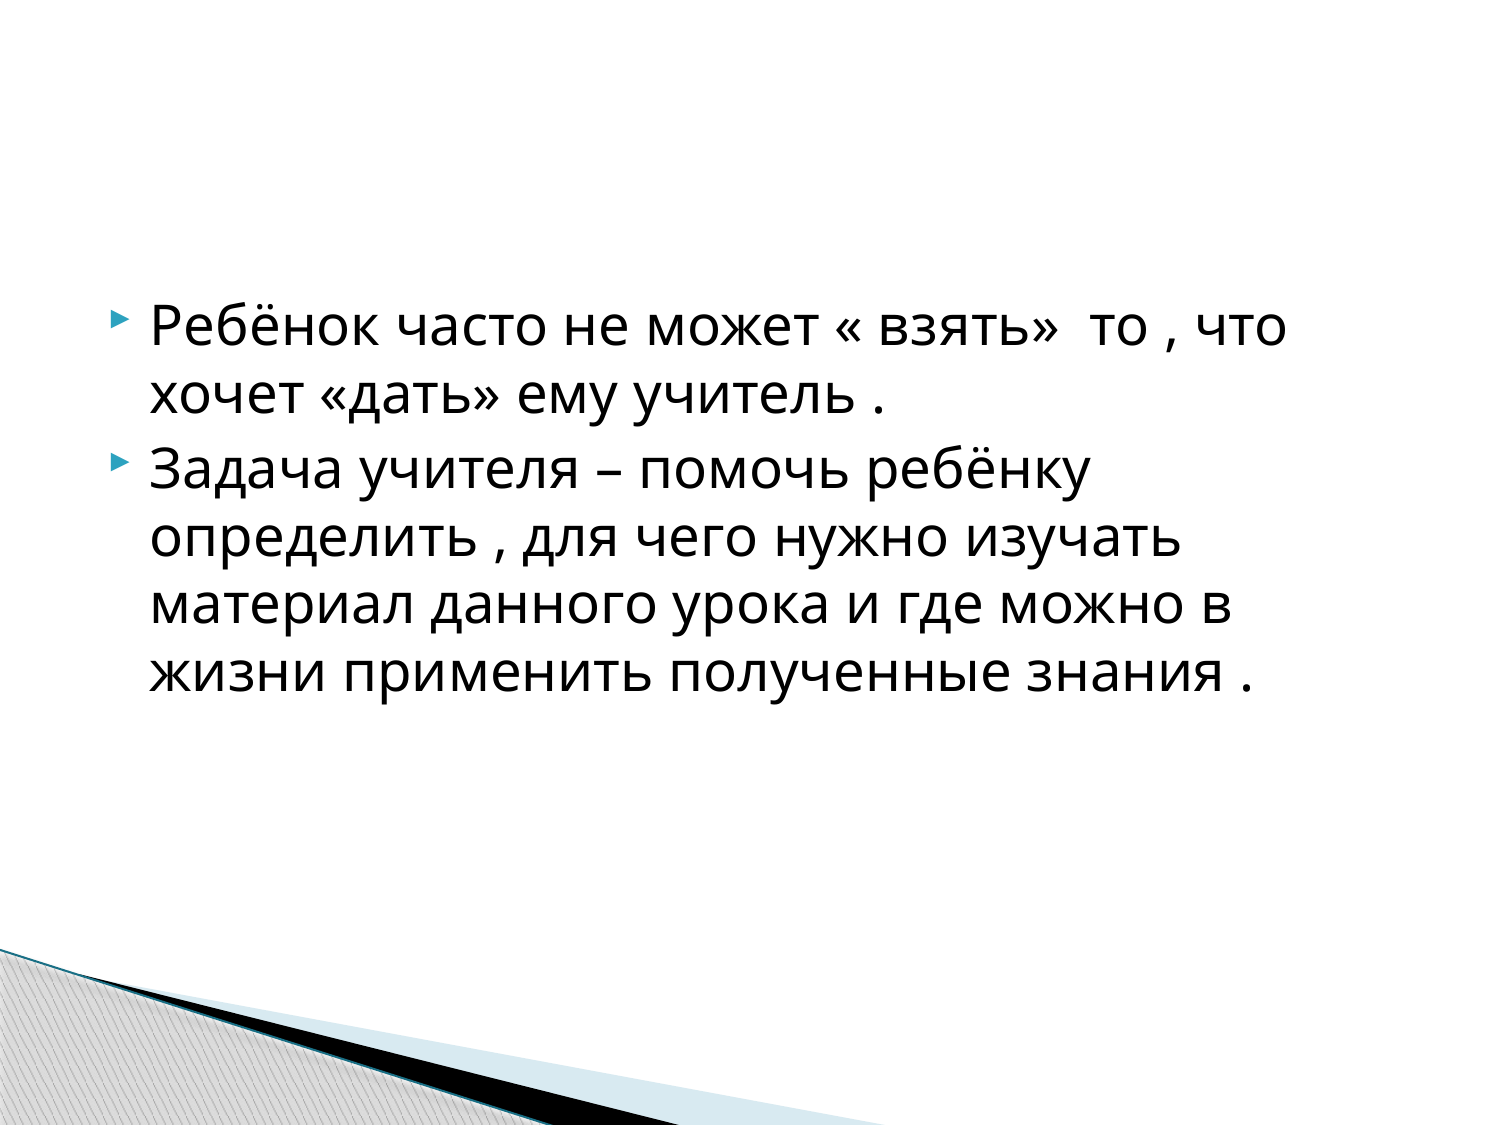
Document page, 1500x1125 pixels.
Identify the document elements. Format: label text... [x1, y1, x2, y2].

list Ребёнок часто не может « взять» то , что хочет «дать» ему учитель . Задача учителя – помочь ребёнку определить , для чего нужно изучать материал данного урока и где можно в жизни применить полученные знания . [75, 54, 1425, 1035]
